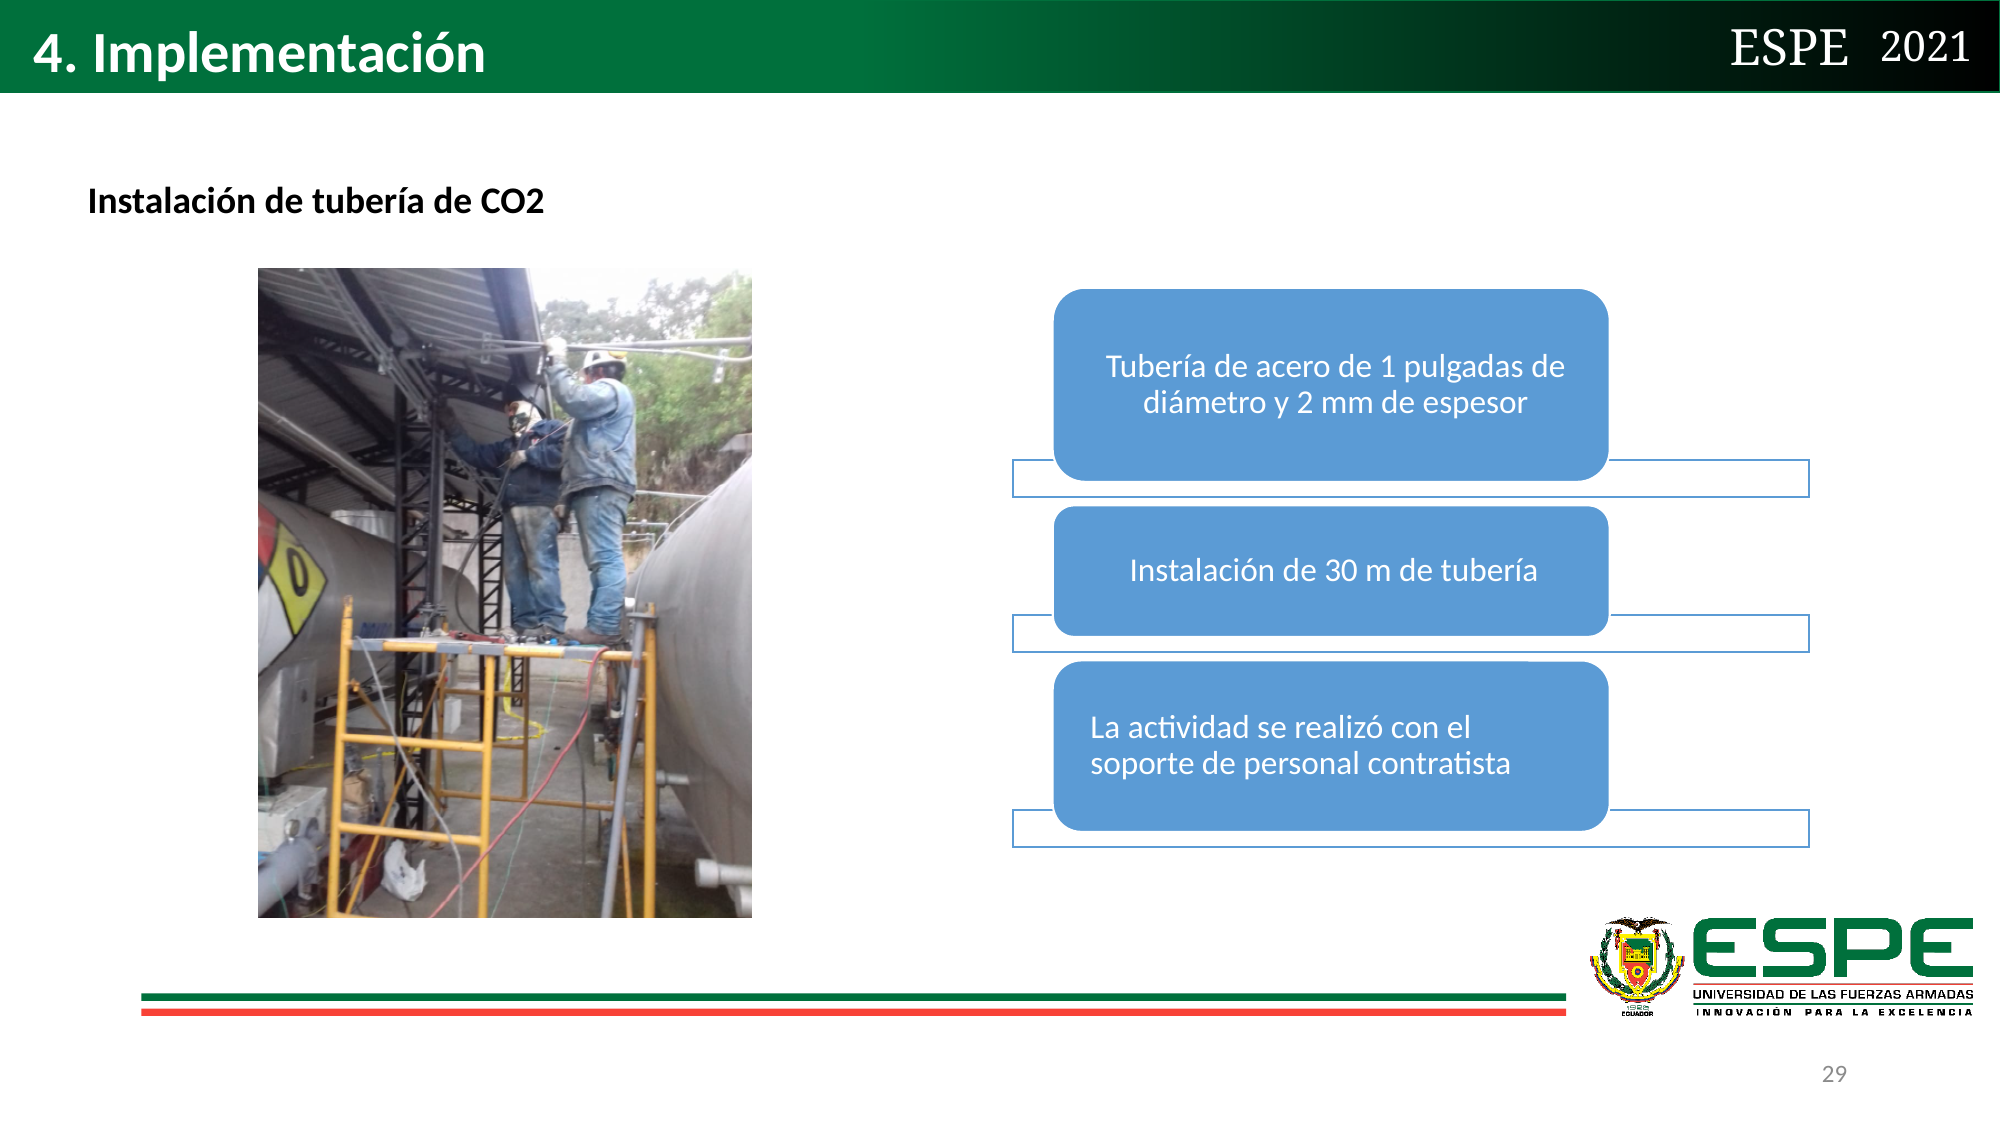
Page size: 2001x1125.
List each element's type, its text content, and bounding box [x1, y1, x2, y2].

picture [1590, 917, 1973, 1016]
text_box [141, 993, 1567, 1016]
text_box ESPE [1714, 8, 1904, 84]
text_box 4. Implementación [19, 6, 503, 92]
picture [258, 268, 752, 918]
text_box [0, 0, 2000, 93]
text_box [1012, 265, 1810, 870]
slide_number 29 [1412, 1042, 1863, 1103]
text_box 2021 [1864, 11, 1998, 77]
text_box Instalación de tubería de CO2 [72, 123, 1077, 229]
